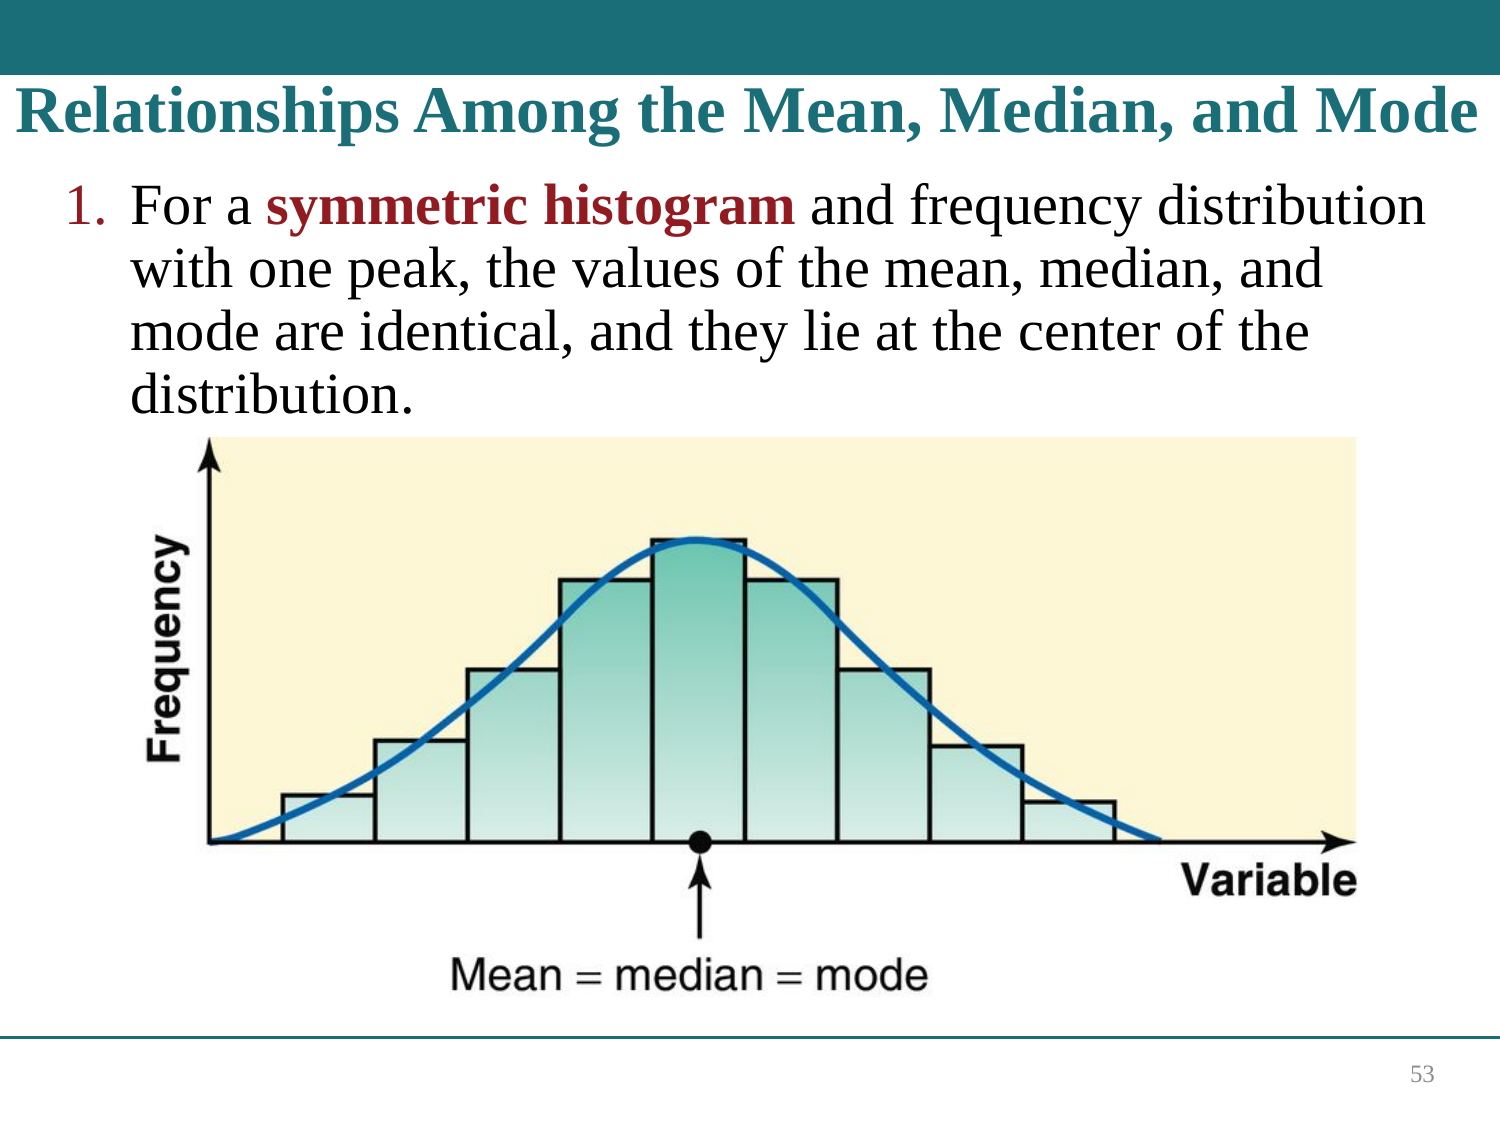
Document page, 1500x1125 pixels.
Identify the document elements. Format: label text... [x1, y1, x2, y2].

slide_number 53 [1059, 1042, 1450, 1103]
title Relationships Among the Mean, Median, and Mode [0, 67, 1500, 164]
list For a symmetric histogram and frequency distribution with one peak, the values of the mean, median, and mode are identical, and they lie at the center of the distribution. [50, 166, 1450, 854]
picture [142, 437, 1358, 1005]
